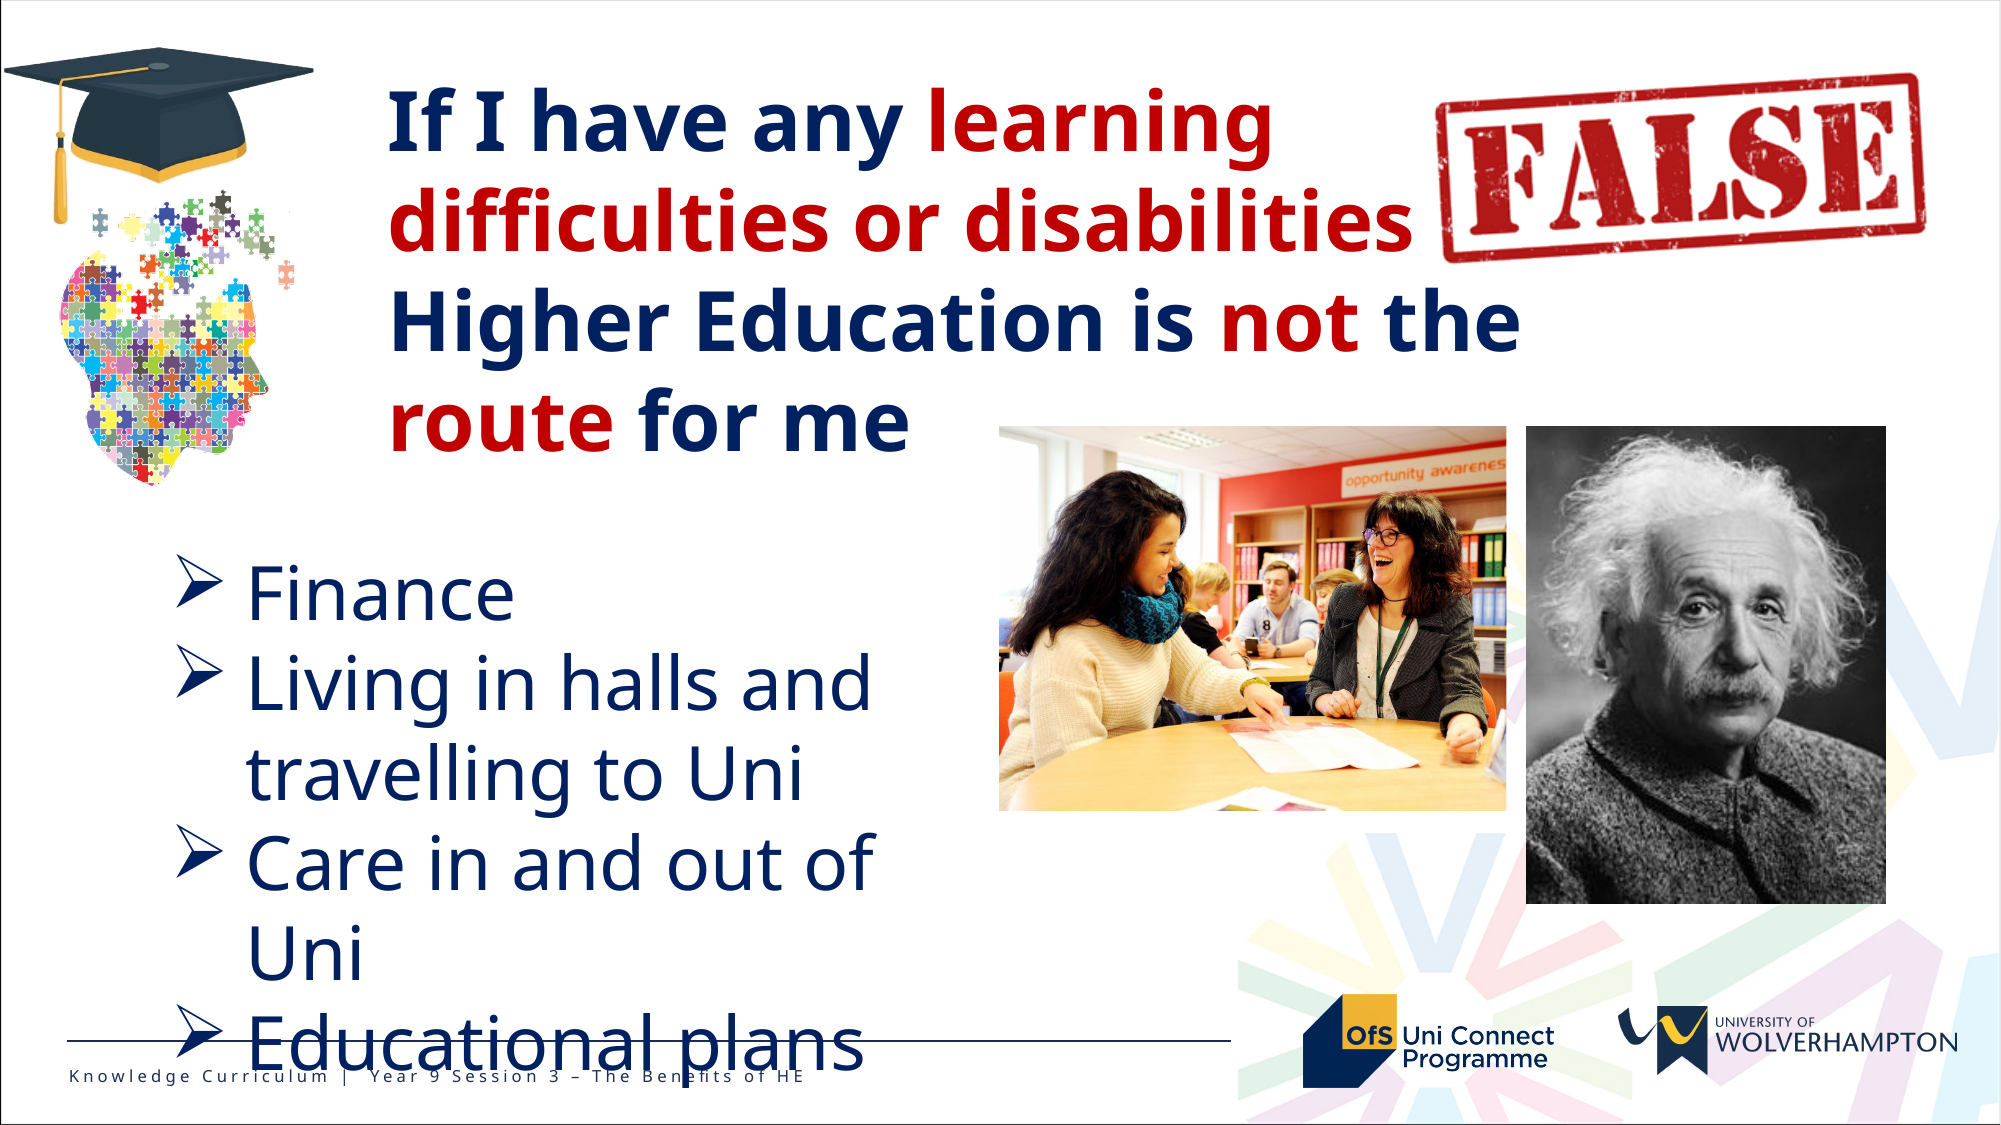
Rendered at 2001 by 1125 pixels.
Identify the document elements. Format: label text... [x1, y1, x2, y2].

picture [0, 0, 2001, 1125]
text_box Finance Living in halls and travelling to Uni Care in and out of Uni Educational plans [155, 537, 1012, 1125]
text_box If I have any learning difficulties or disabilities Higher Education is not the route for me [372, 60, 1539, 476]
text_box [1325, 42, 2000, 301]
